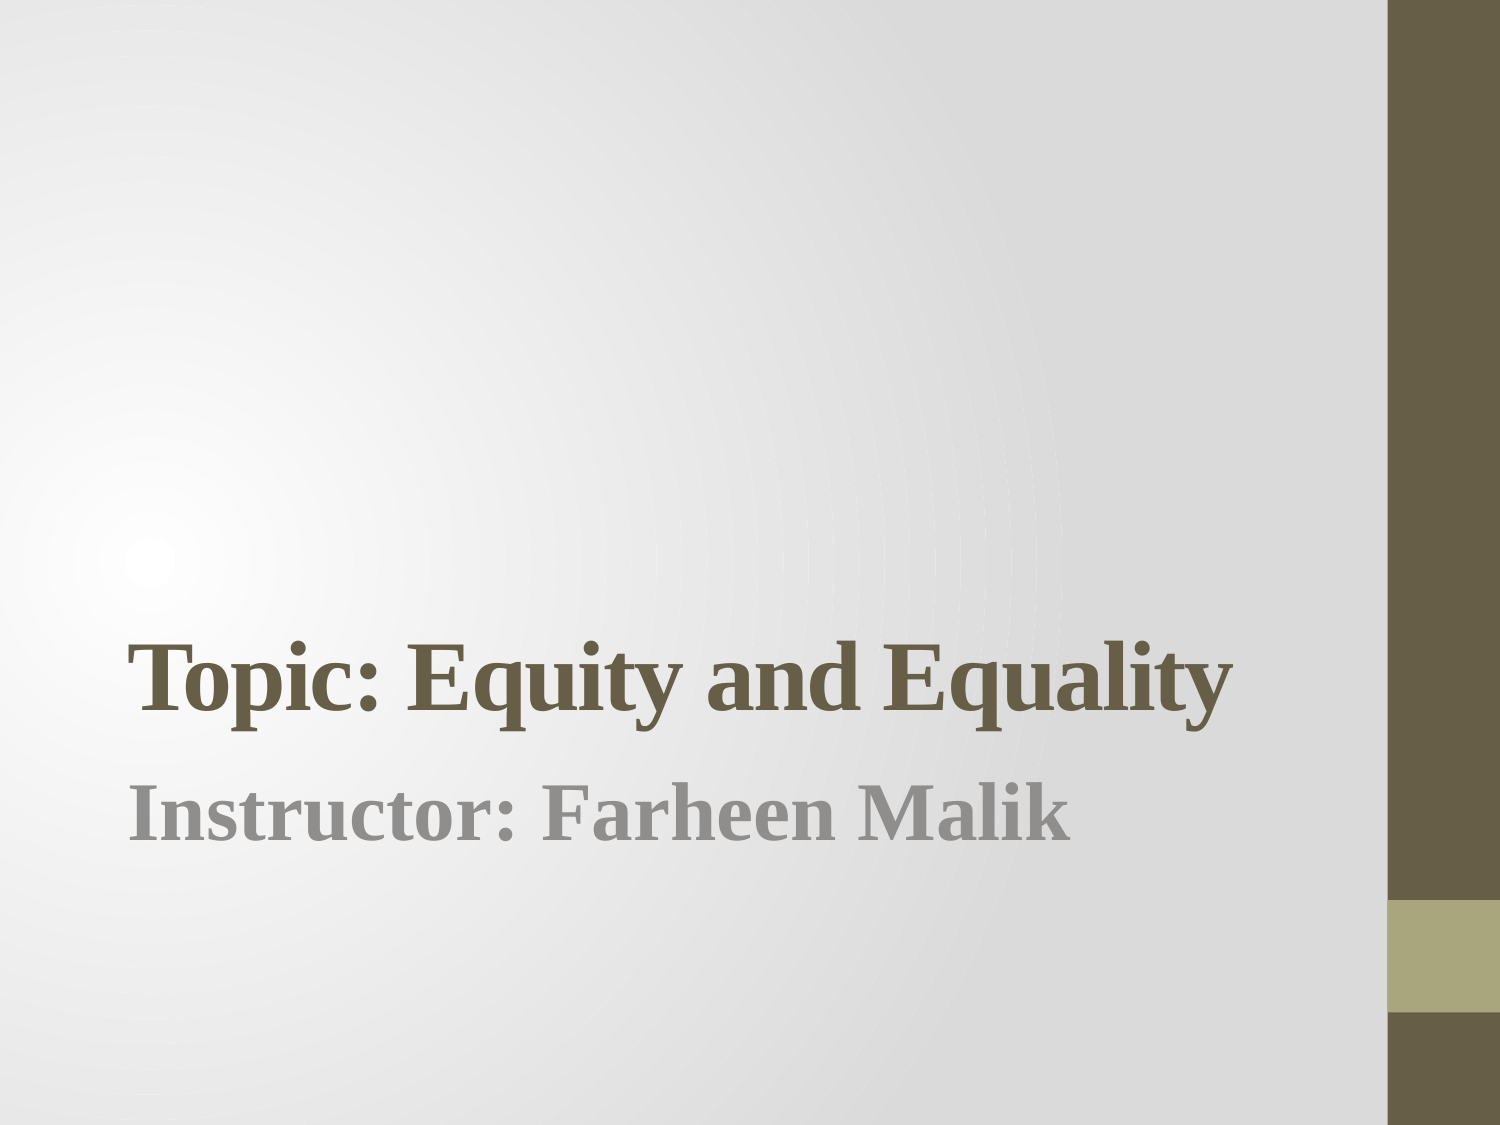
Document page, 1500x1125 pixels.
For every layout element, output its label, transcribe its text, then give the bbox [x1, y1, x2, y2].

subtitle Instructor: Farheen Malik [112, 750, 1173, 925]
title Topic: Equity and Equality [112, 312, 1350, 738]
